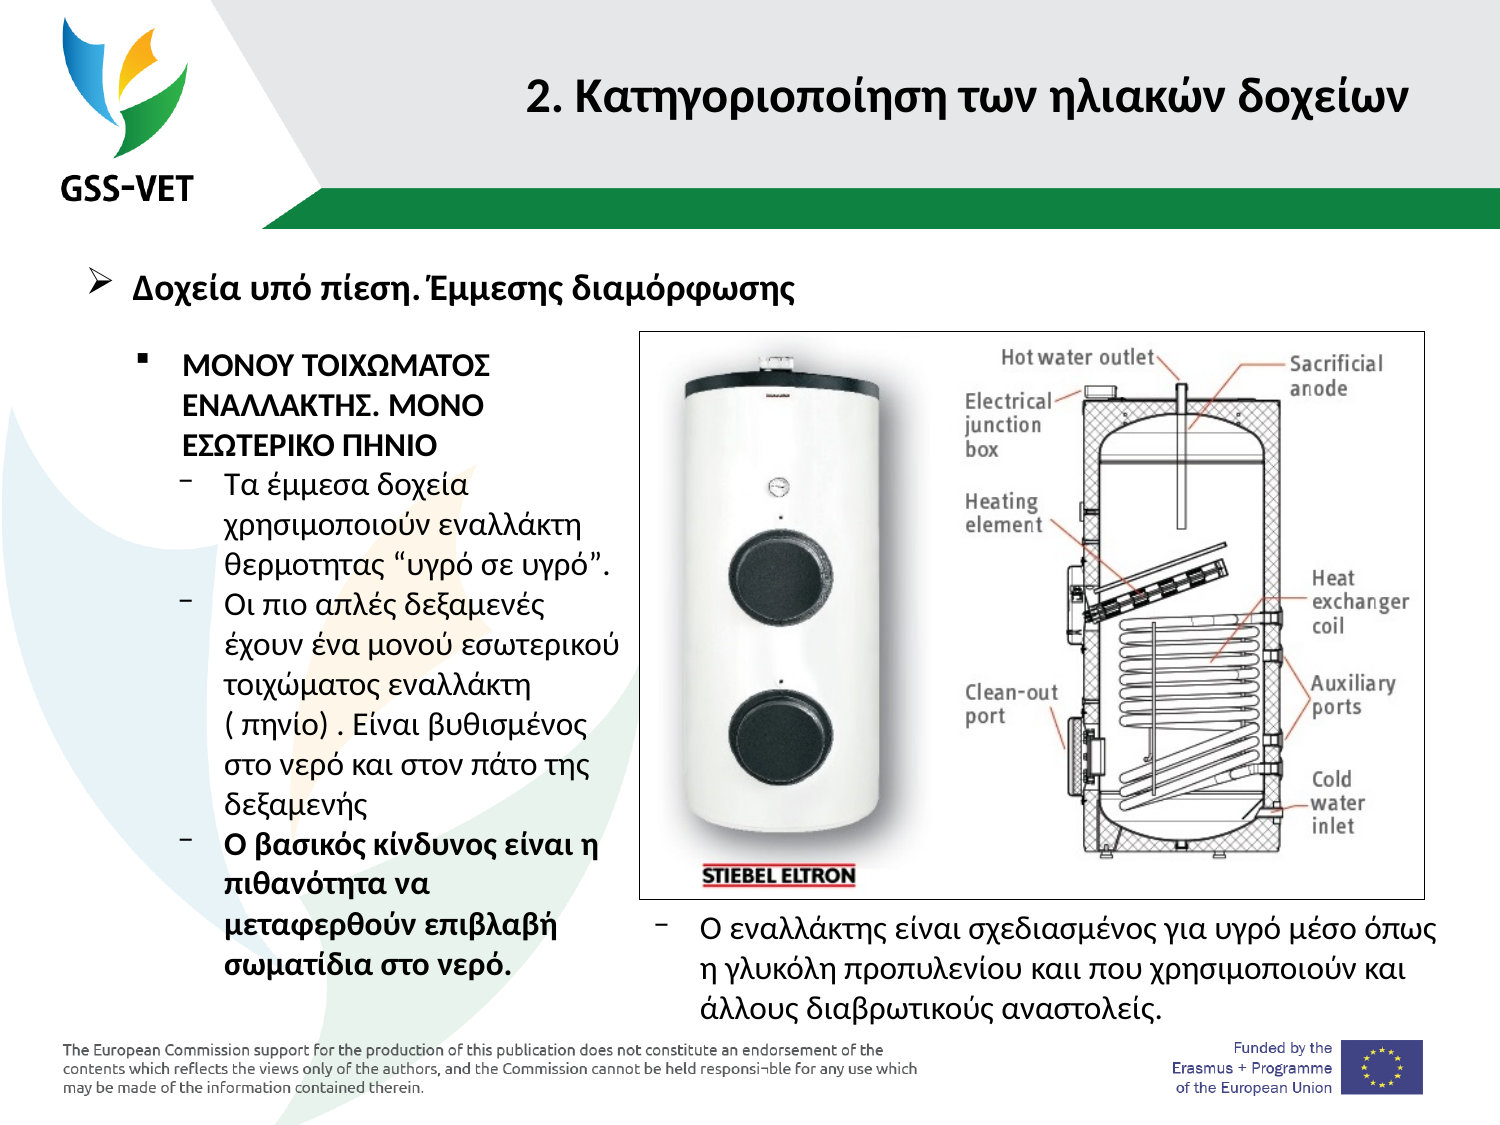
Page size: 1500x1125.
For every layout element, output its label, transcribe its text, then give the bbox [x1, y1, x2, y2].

picture [0, 0, 1500, 1125]
text_box Δοχεία υπό πίεση. Έμμεσης διαμόρφωσης [71, 255, 1058, 316]
text_box Ο εναλλάκτης είναι σχεδιασμένος για υγρό μέσο όπως η γλυκόλη προπυλενίου καιι που χρησιμοποιούν και άλλους διαβρωτικούς αναστολείς. [596, 898, 1471, 1034]
text_box ΜΟΝΟΥ ΤΟΙΧΩΜΑΤΟΣ ΕΝΑΛΛΑΚΤΗΣ. ΜΟΝΟ ΕΣΩΤΕΡΙΚΟ ΠΗΝΙΟ Τα έμμεσα δοχεία χρησιμοποιούν εναλλάκτη θερμοτητας “υγρό σε υγρό”. Οι πιο απλές δεξαμενές έχουν ένα μονού εσωτερικού τοιχώματος εναλλάκτη ( πηνίο) . Είναι βυθισμένος στο νερό και στον πάτο της δεξαμενής Ο βασικός κίνδυνος είναι η πιθανότητα να μεταφερθούν επιβλαβή σωματίδια στο νερό. [120, 335, 634, 989]
title 2. Κατηγοριοποίηση των ηλιακών δοχείων [324, 0, 1425, 185]
